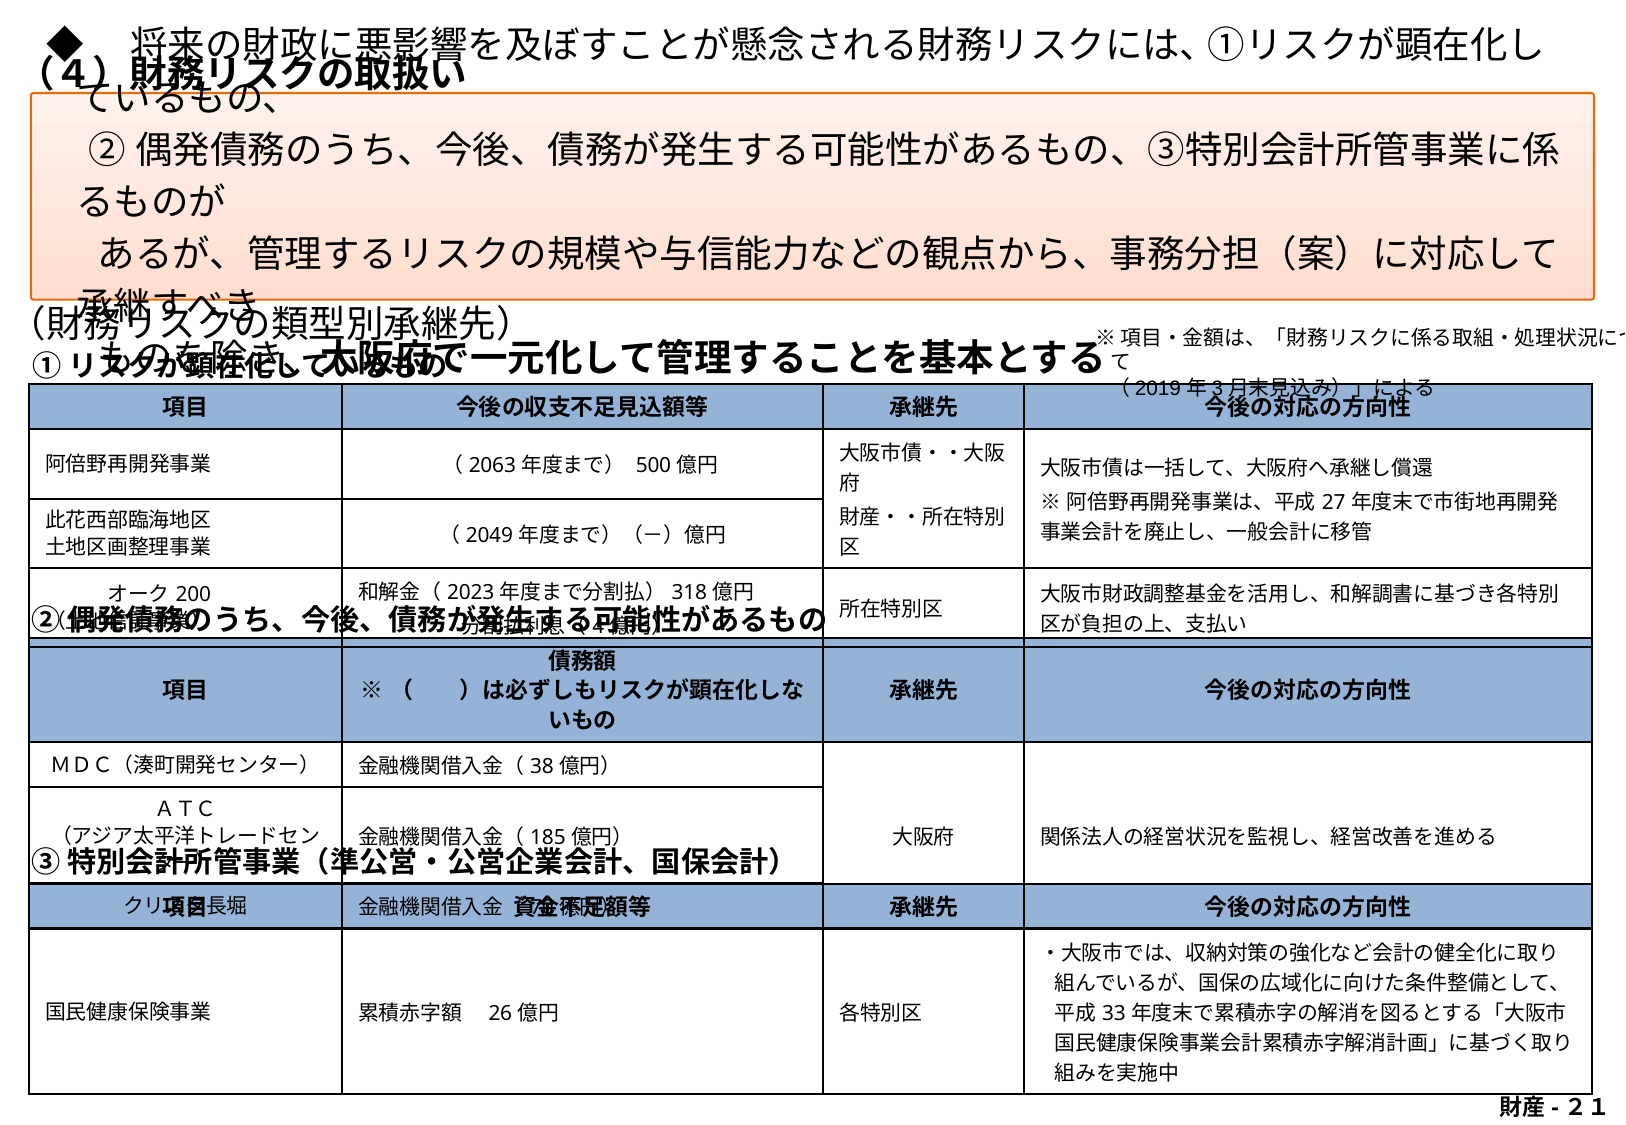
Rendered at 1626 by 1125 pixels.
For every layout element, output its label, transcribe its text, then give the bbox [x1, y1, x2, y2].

table_cell 所在特別区 [824, 569, 1023, 646]
table_cell （2049年度まで）（－）億円 [343, 500, 822, 567]
table_header 項目 [30, 648, 341, 741]
table_cell 累積赤字額 26億円 [343, 930, 822, 1093]
table_cell 金融機関借入金（185億円） [343, 788, 822, 833]
table_cell 和解金（2023年度まで分割払）318億円 分割払利息（4億円） [343, 569, 822, 646]
table_cell 大阪市財政調整基金を活用し、和解調書に基づき各特別区が負担の上、支払い [1025, 569, 1591, 646]
table_cell ＭＤＣ（湊町開発センター） [30, 743, 341, 786]
table_cell 阿倍野再開発事業 [30, 430, 341, 498]
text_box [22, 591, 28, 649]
text_box （４）財務リスクの取扱い [0, 40, 1625, 104]
table_cell 金融機関借入金（38億円） [343, 743, 822, 786]
table_header 今後の収支不足見込額等 [343, 385, 822, 428]
table_cell 金融機関借入金（70億円） [343, 893, 822, 927]
table_cell ＡＴＣ （アジア太平洋トレードセンター） [30, 788, 341, 833]
text_box ③特別会計所管事業（準公営・公営企業会計、国保会計） [22, 832, 1206, 893]
table_header 承継先 [824, 648, 1023, 741]
table_cell 大阪市債は一括して、大阪府へ承継し償還 ※阿倍野再開発事業は、平成27年度末で市街地再開発事業会計を廃止し、一般会計に移管 [1025, 430, 1591, 567]
table_header 債務額 ※（ ）は必ずしもリスクが顕在化しないもの [343, 648, 822, 741]
table_header 承継先 [824, 385, 1023, 428]
table_cell クリスタ長堀 [30, 892, 341, 927]
table_header 今後の対応の方向性 [1025, 385, 1591, 428]
text_box （財務リスクの類型別承継先） [0, 289, 570, 349]
text_box 財産-２１ [1473, 1076, 1625, 1125]
table_cell 大阪府 [824, 893, 1023, 927]
table_header 項目 [30, 385, 341, 428]
table_cell ・大阪市では、収納対策の強化など会計の健全化に取り組んでいるが、国保の広域化に向けた条件整備として、平成33年度末で累積赤字の解消を図るとする「大阪市国民健康保険事業会計累積赤字解消計画」に基づく取り組みを実施中 [1025, 930, 1591, 1093]
table_cell （2063年度まで） 500億円 [343, 430, 822, 498]
table_cell 大阪市債・・大阪府 財産・・所在特別区 [824, 430, 1023, 567]
text_box ①リスクが顕在化しているもの [23, 336, 645, 405]
table_cell 国民健康保険事業 [30, 930, 341, 1093]
table_cell 関係法人の経営状況を監視し、経営改善を進める [1025, 743, 1591, 927]
table_cell オーク200 （土地信託事業） [30, 569, 341, 646]
text_box ※項目・金額は、「財務リスクに係る取組・処理状況について （2019年3月末見込み）」による [1084, 311, 1625, 412]
table_cell 各特別区 [824, 930, 1023, 1093]
table_header 今後の対応の方向性 [1025, 648, 1591, 741]
table_cell 大阪府 [824, 743, 1023, 833]
table_cell 此花西部臨海地区 土地区画整理事業 [30, 500, 341, 567]
text_box ◆ 将来の財政に悪影響を及ぼすことが懸念される財務リスクには､ ①リスクが顕在化しているもの､ ②偶発債務のうち、今後、債務が発生する可能性があるもの、③特別会計所管事業に係るものが あるが、管理するリスクの規模や与信能力などの観点から、事務分担（案）に対応して承継すべき ものを除き、大阪府で一元化して管理することを基本とする [30, 93, 1595, 300]
